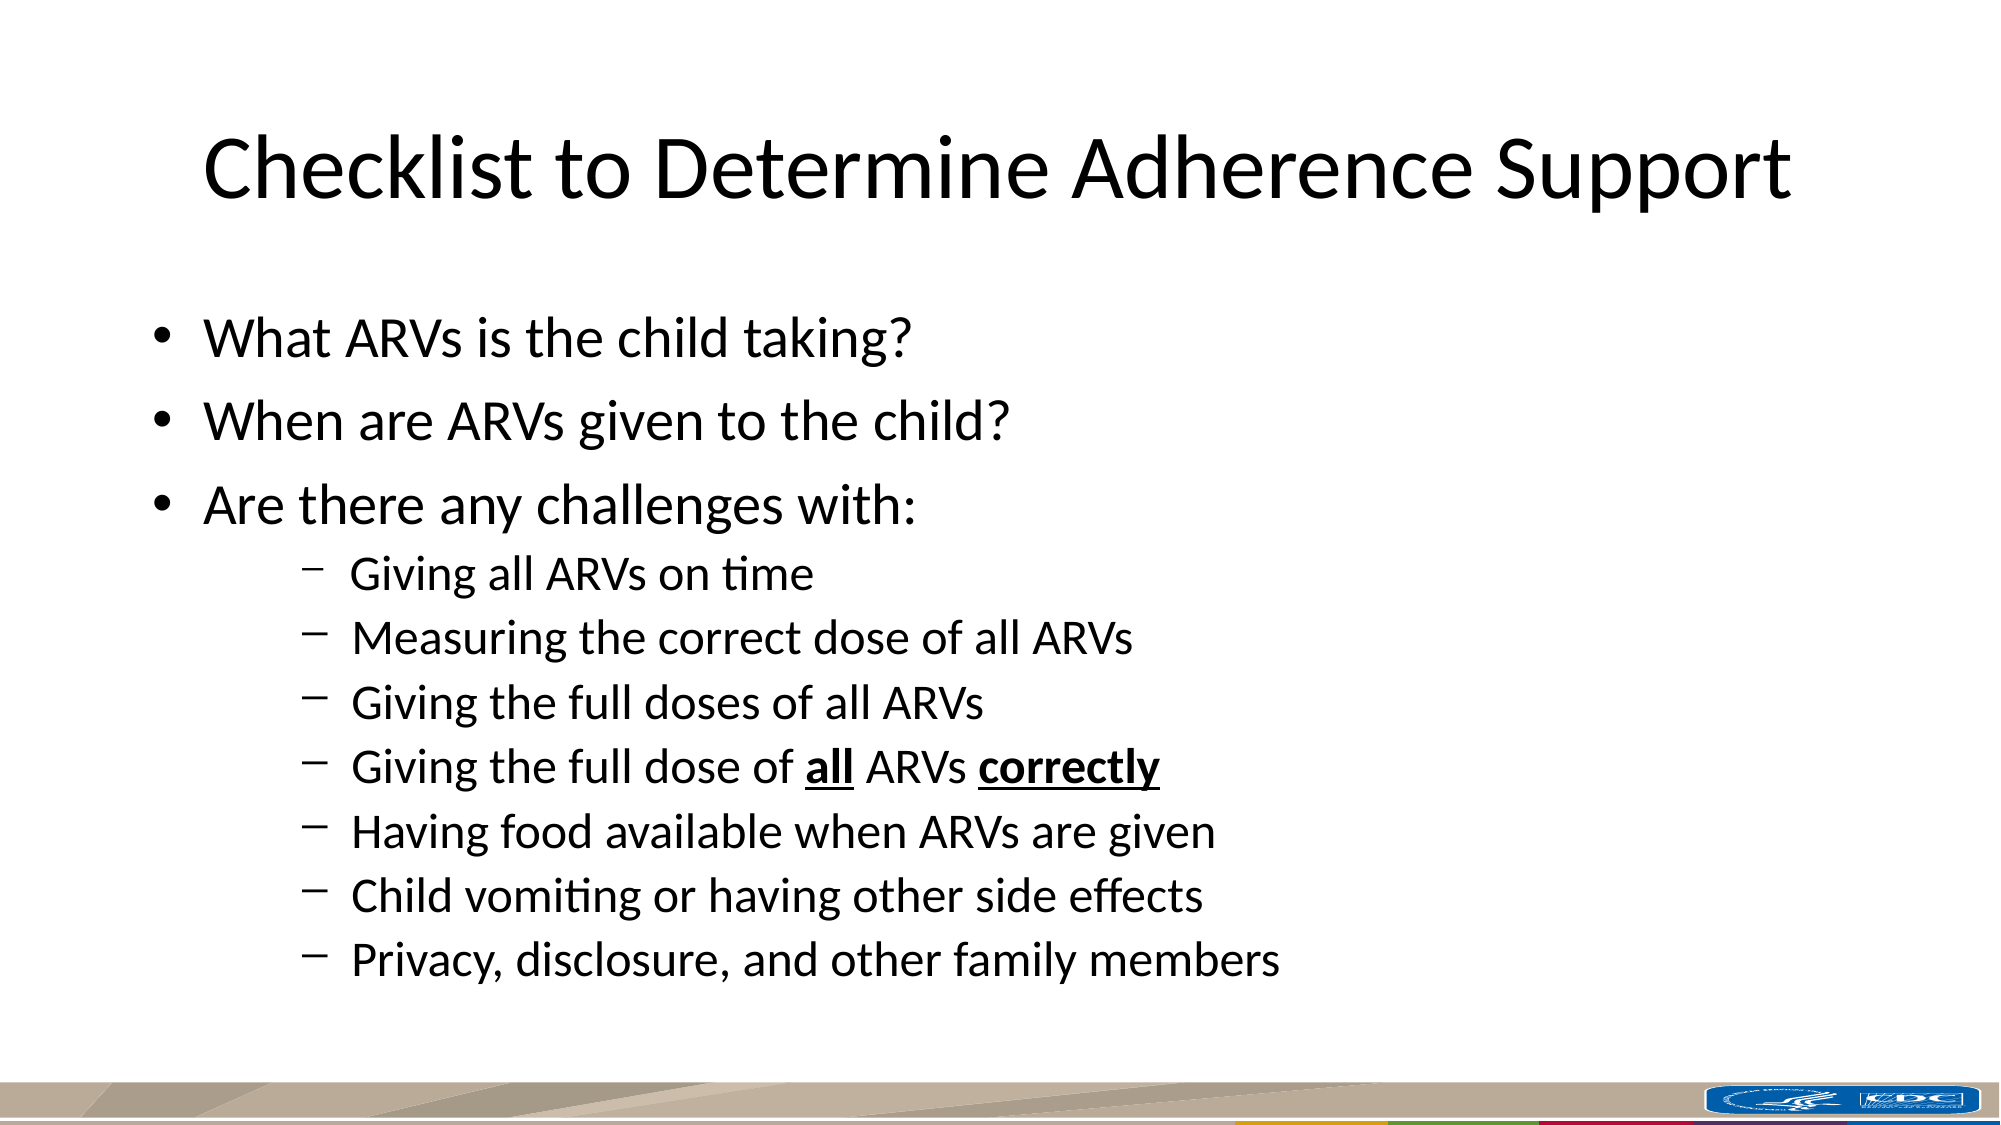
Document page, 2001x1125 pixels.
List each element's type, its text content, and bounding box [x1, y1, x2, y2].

title Checklist to Determine Adherence Support [137, 59, 1863, 278]
list What ARVs is the child taking? When are ARVs given to the child? Are there any challenges with: Giving all ARVs on time Measuring the correct dose of all ARVs Giving the full doses of all ARVs Giving the full dose of all ARVs correctly Having food available when ARVs are given Child vomiting or having other side effects Privacy, disclosure, and other family members [137, 299, 1863, 1014]
